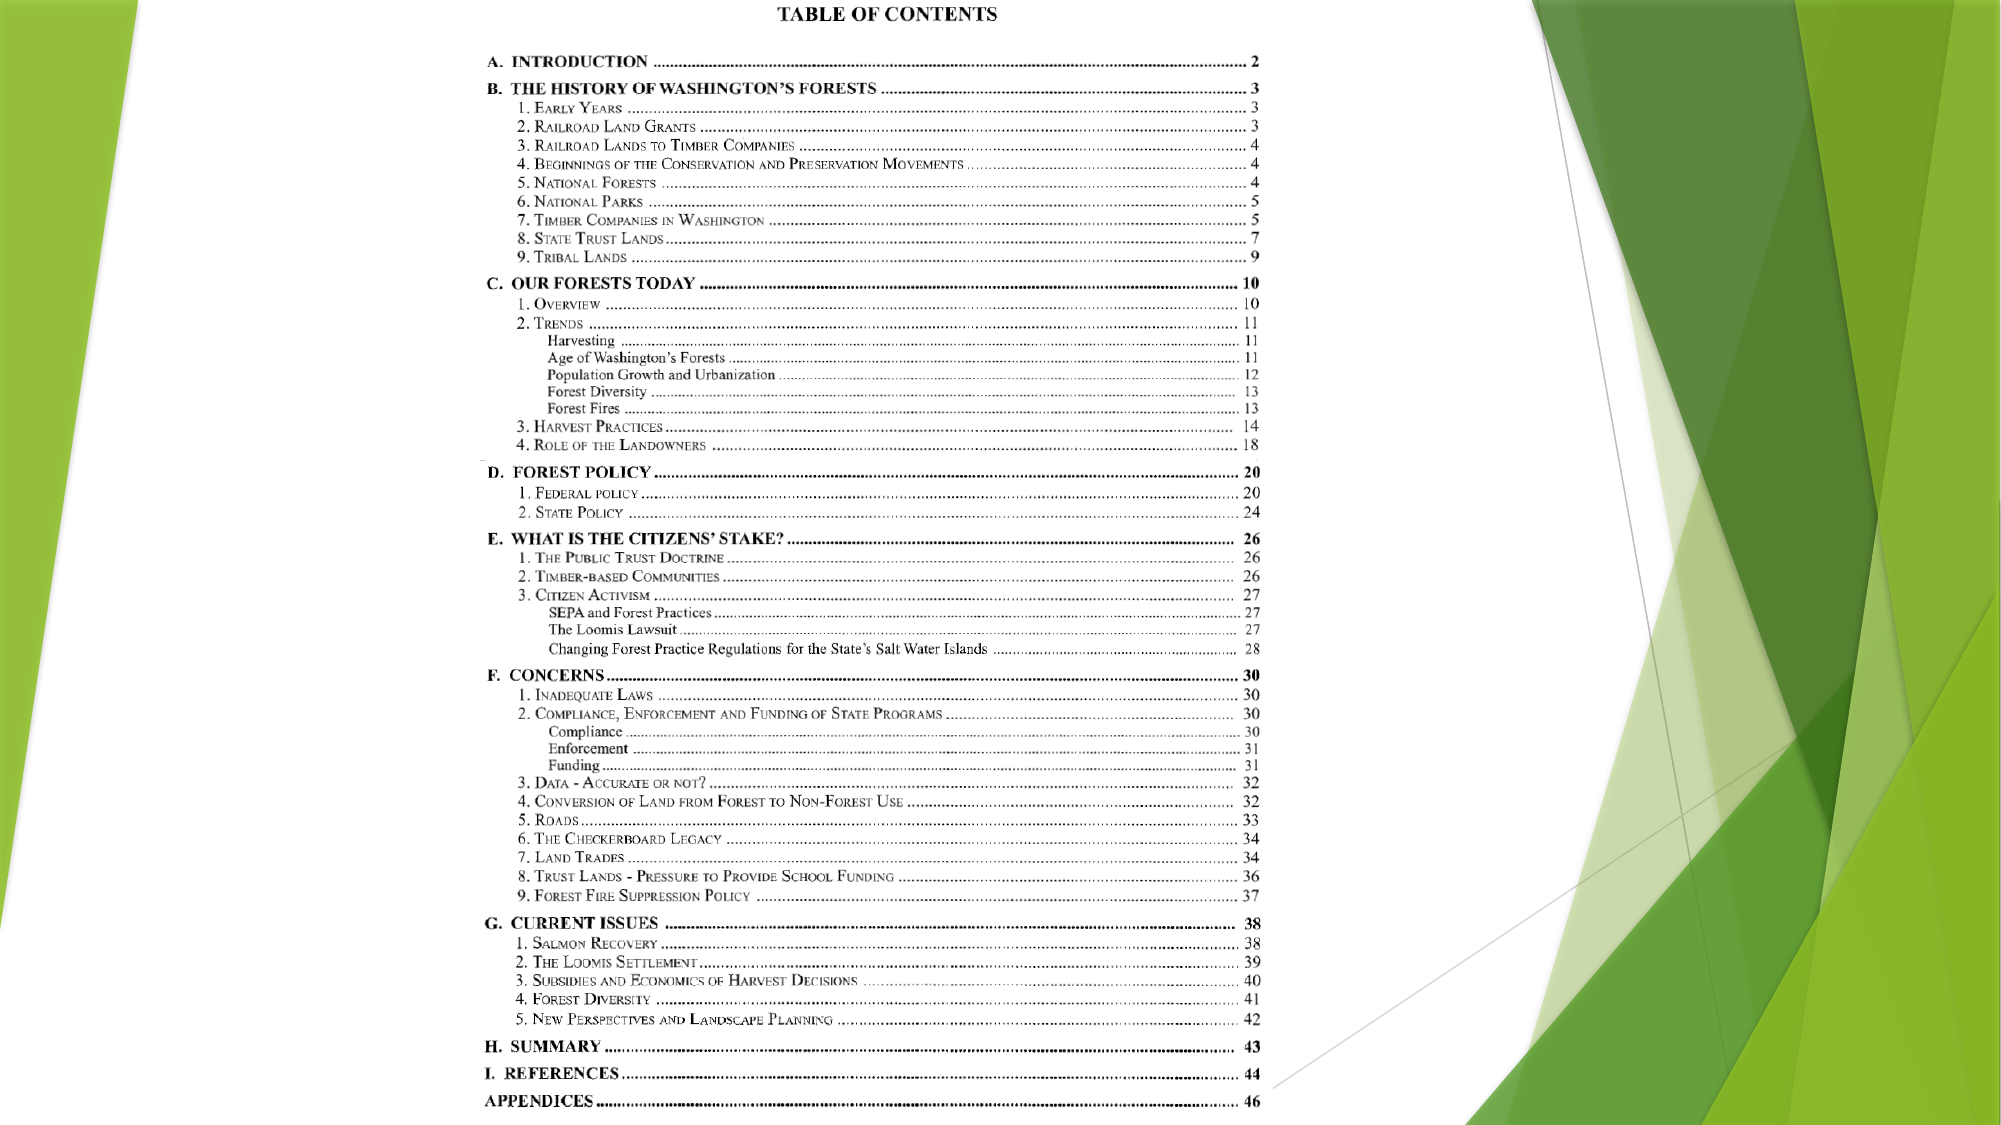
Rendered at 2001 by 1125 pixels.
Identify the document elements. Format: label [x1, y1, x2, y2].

picture [479, 0, 1273, 1125]
